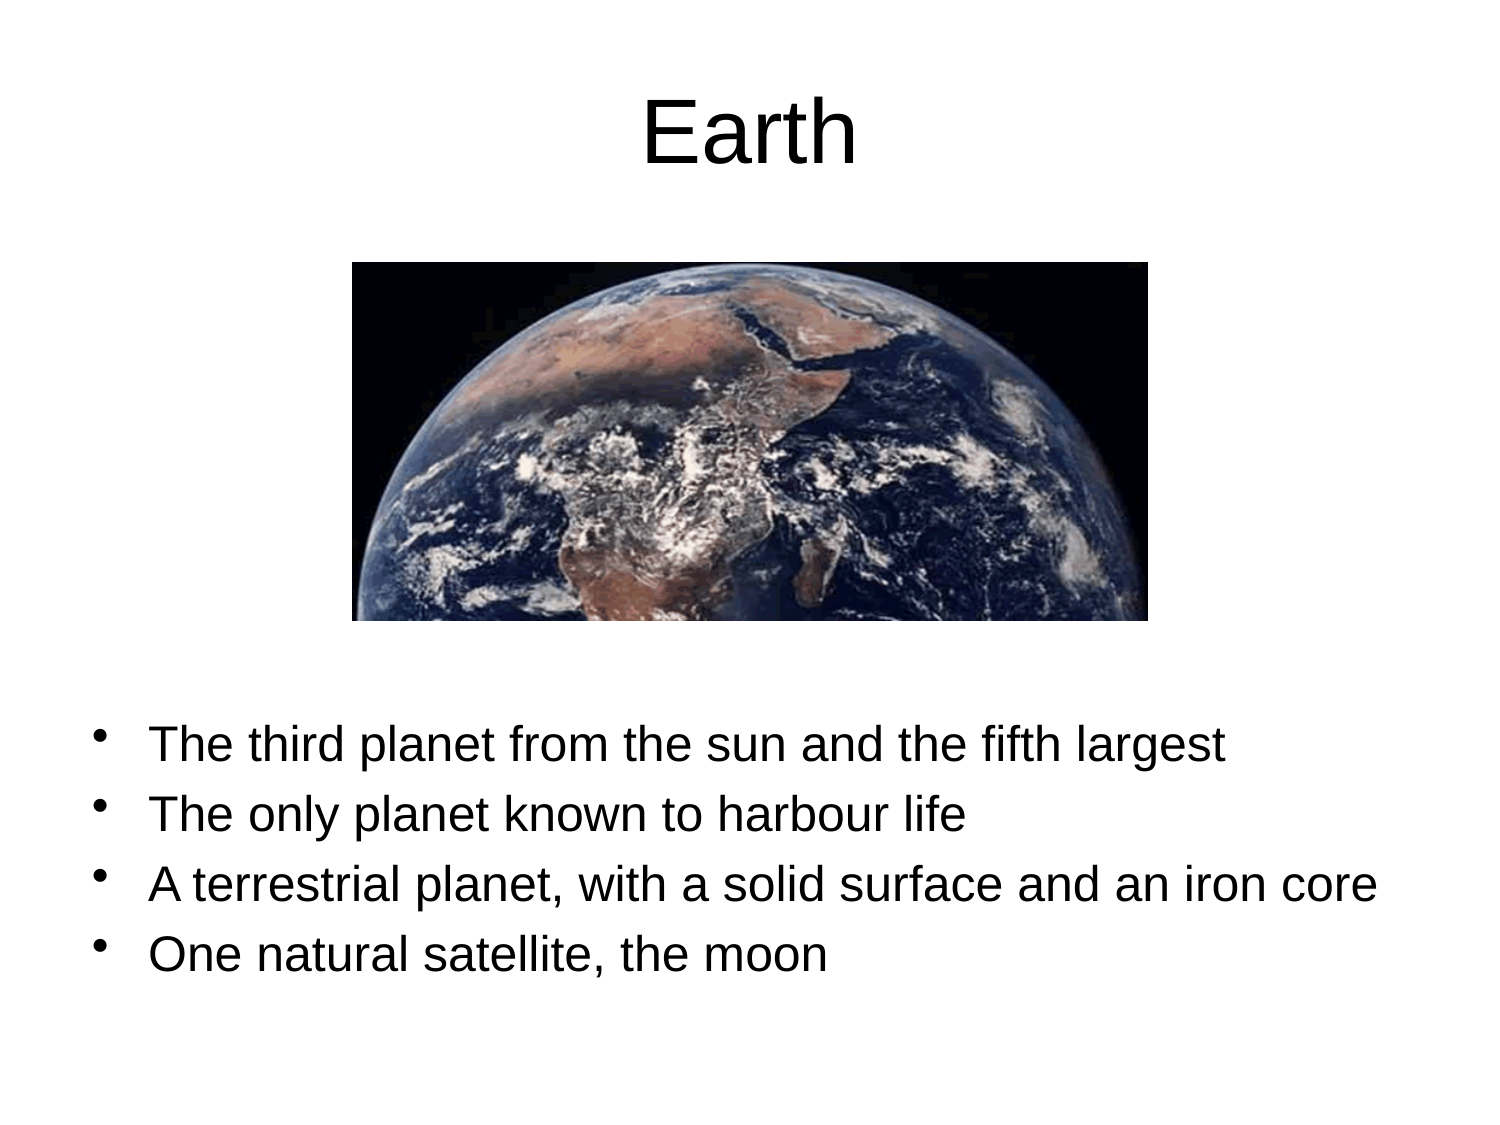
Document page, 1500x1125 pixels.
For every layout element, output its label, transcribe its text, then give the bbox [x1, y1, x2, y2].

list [352, 262, 1148, 622]
list The third planet from the sun and the fifth largest The only planet known to harbour life A terrestrial planet, with a solid surface and an iron core One natural satellite, the moon [76, 703, 1428, 1024]
title Earth [74, 44, 1426, 209]
